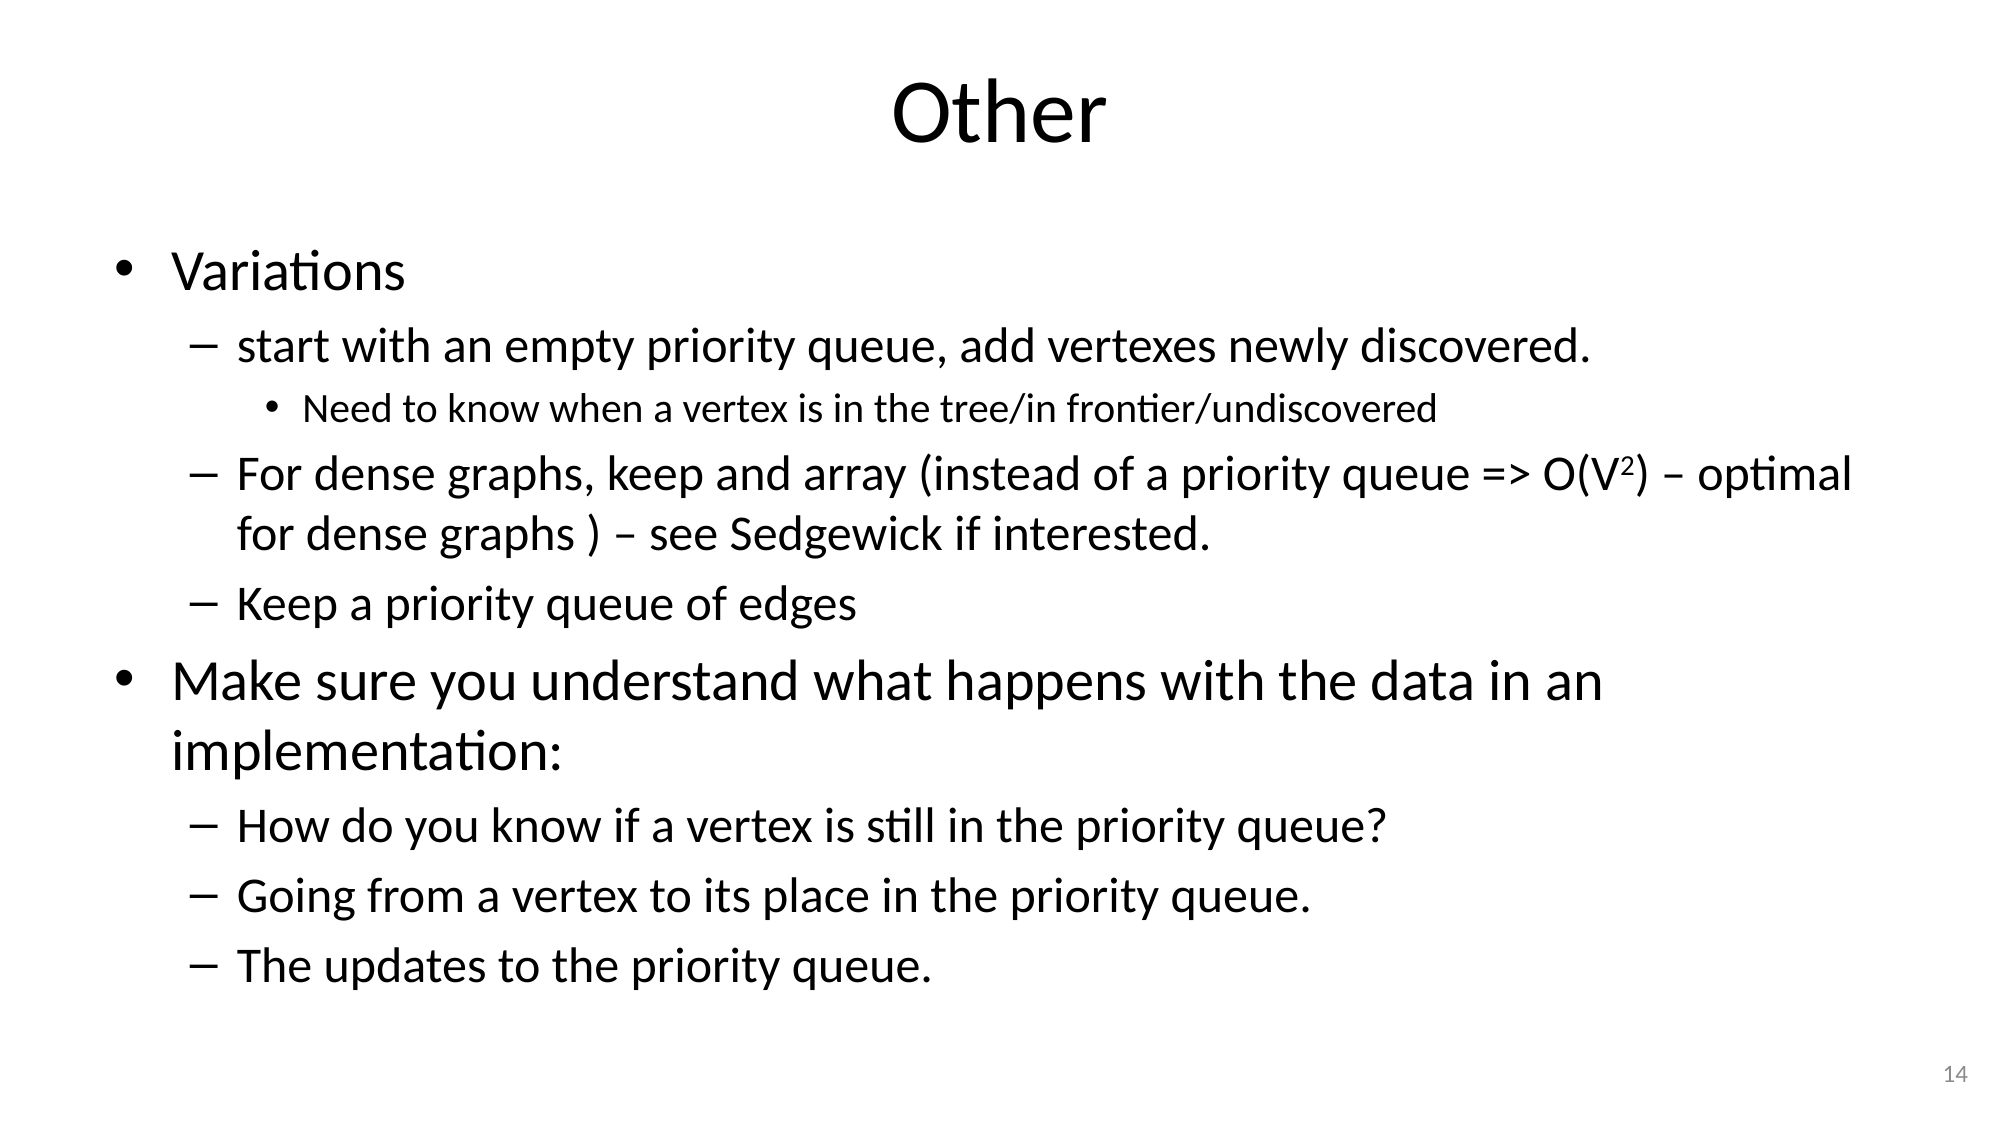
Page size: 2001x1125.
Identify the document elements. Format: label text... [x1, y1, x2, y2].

slide_number 14 [1516, 1042, 1984, 1103]
title Other [99, 12, 1900, 200]
list Variations start with an empty priority queue, add vertexes newly discovered. Need to know when a vertex is in the tree/in frontier/undiscovered For dense graphs, keep and array (instead of a priority queue => O(V2) – optimal for dense graphs ) – see Sedgewick if interested. Keep a priority queue of edges Make sure you understand what happens with the data in an implementation: How do you know if a vertex is still in the priority queue? Going from a vertex to its place in the priority queue. The updates to the priority queue. [99, 224, 1900, 1050]
